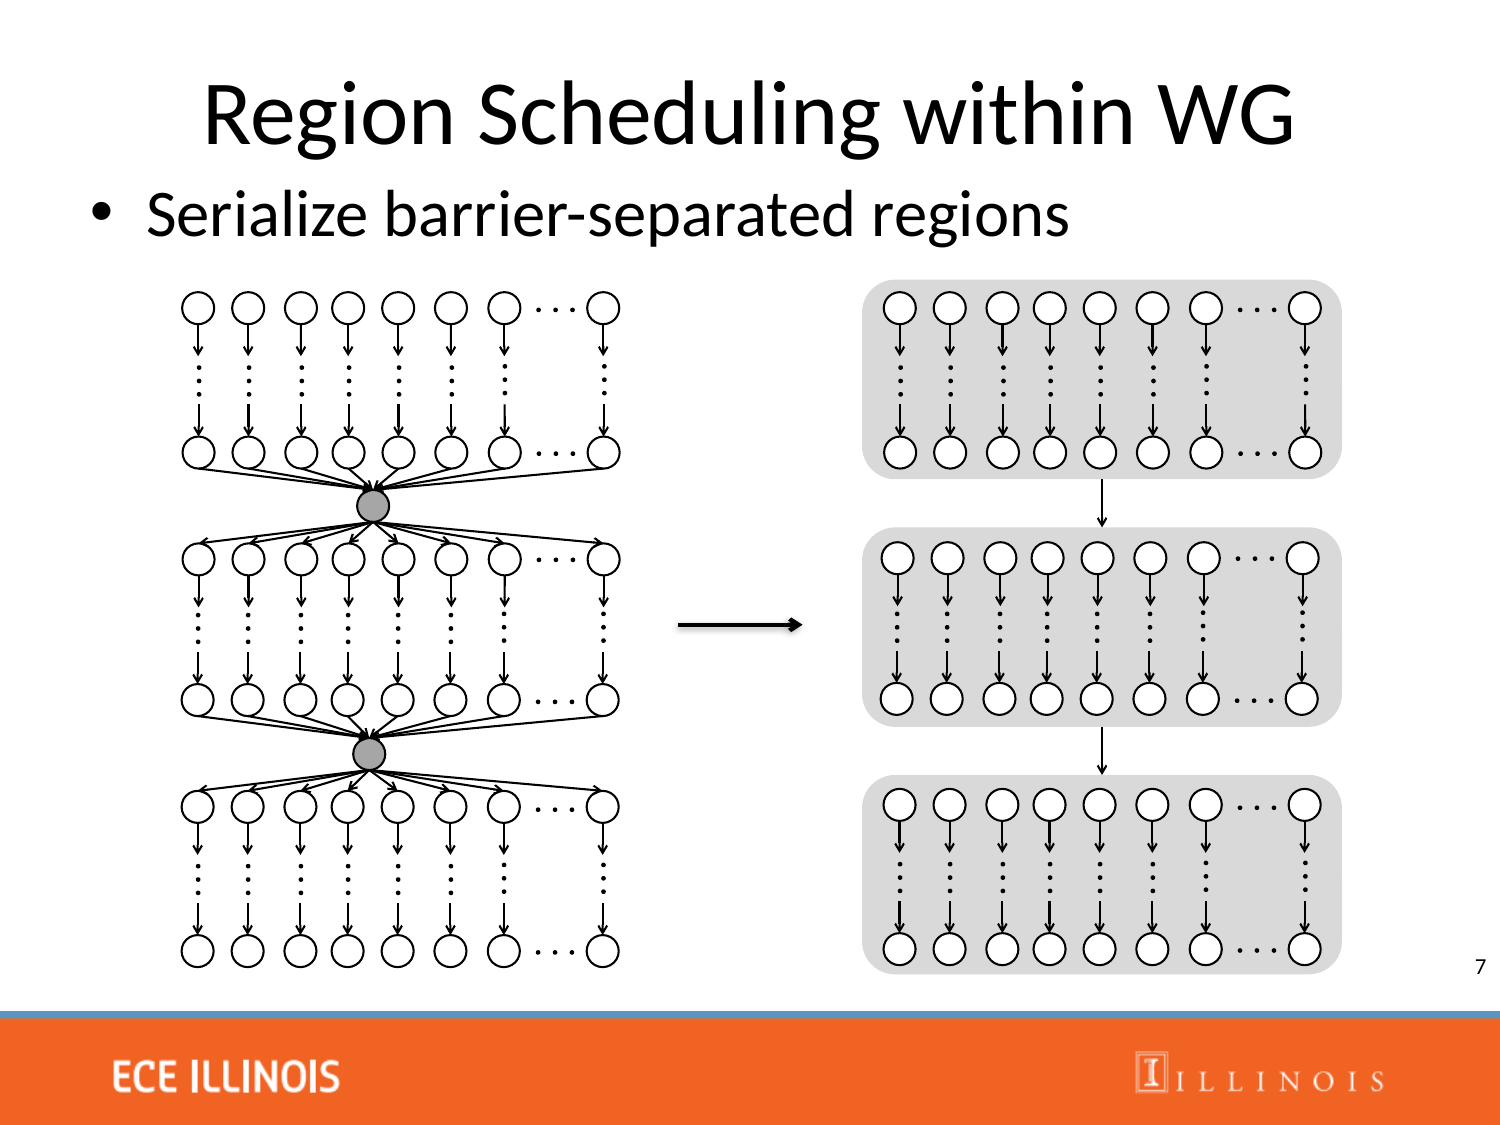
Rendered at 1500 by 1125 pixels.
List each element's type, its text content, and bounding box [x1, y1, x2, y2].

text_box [883, 291, 1322, 469]
text_box [859, 277, 1345, 482]
title Region Scheduling within WG [75, 45, 1425, 162]
slide_number 7 [1427, 950, 1500, 980]
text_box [181, 291, 620, 968]
list Serialize barrier-separated regions [75, 162, 1425, 905]
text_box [861, 527, 1343, 728]
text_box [861, 774, 1343, 975]
